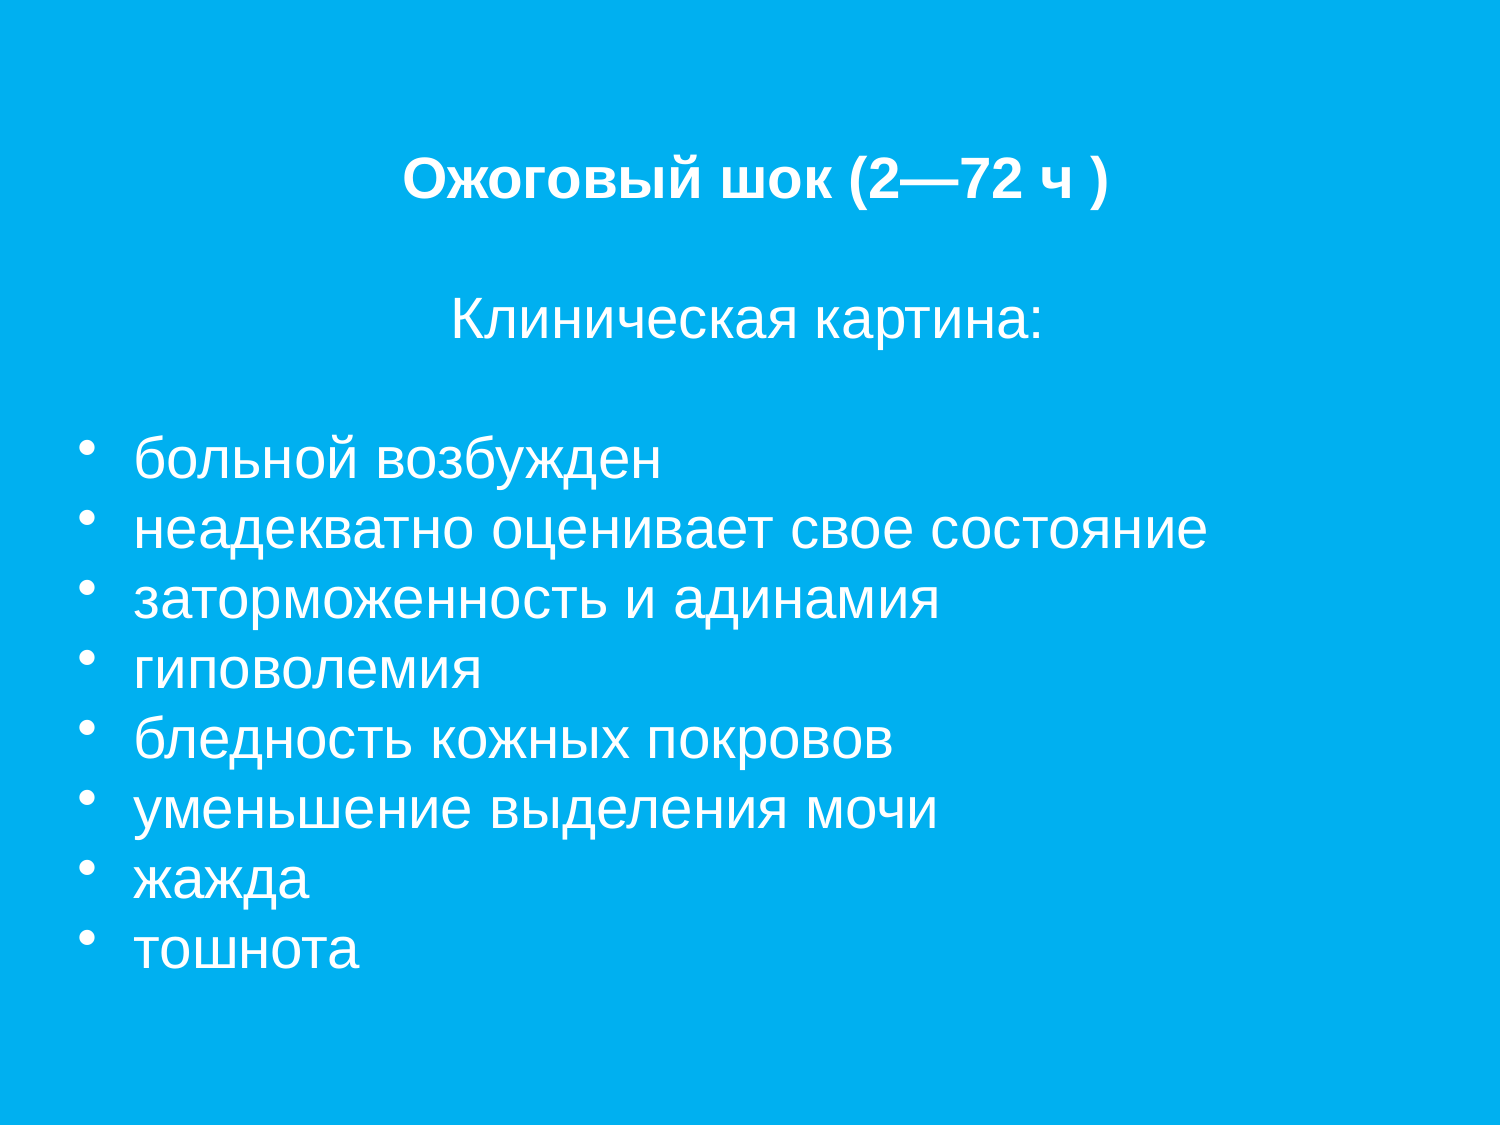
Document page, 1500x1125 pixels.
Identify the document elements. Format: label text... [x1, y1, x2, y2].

text_box Ожоговый шок (2—72 ч ) Клиническая картина: больной возбужден неадекватно оценивает свое состояние заторможенность и адинамия гиповолемия бледность кожных покровов уменьшение выделения мочи жажда тошнота [62, 87, 1450, 1057]
